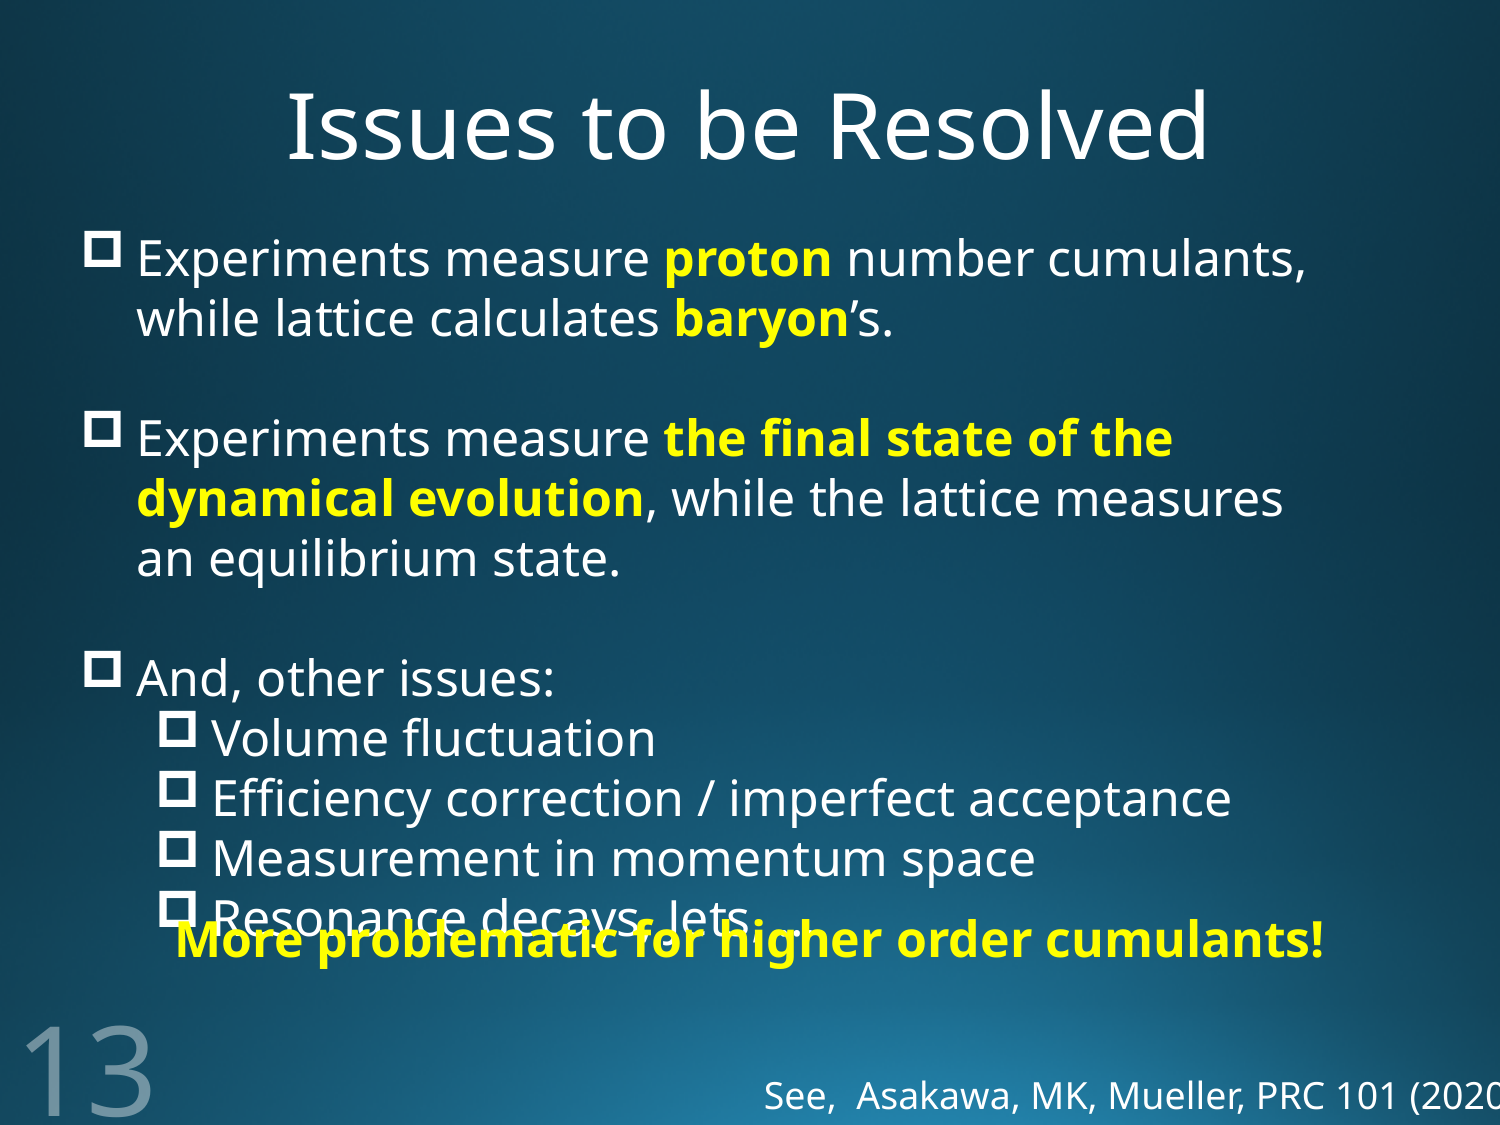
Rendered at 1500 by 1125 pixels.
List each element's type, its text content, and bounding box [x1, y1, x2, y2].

title Issues to be Resolved [103, 21, 1397, 240]
text_box More problematic for higher order cumulants! [159, 900, 1341, 975]
slide_number 13 [0, 1028, 252, 1125]
text_box See, Asakawa, MK, Mueller, PRC 101 (2020) [749, 1064, 1500, 1125]
text_box Experiments measure proton number cumulants, while lattice calculates baryon’s. Experiments measure the final state of the dynamical evolution, while the lattice measures an equilibrium state. And, other issues: Volume fluctuation Efficiency correction / imperfect acceptance Measurement in momentum space Resonance decays, Jets, … [65, 218, 1339, 954]
picture [0, 0, 1500, 1125]
